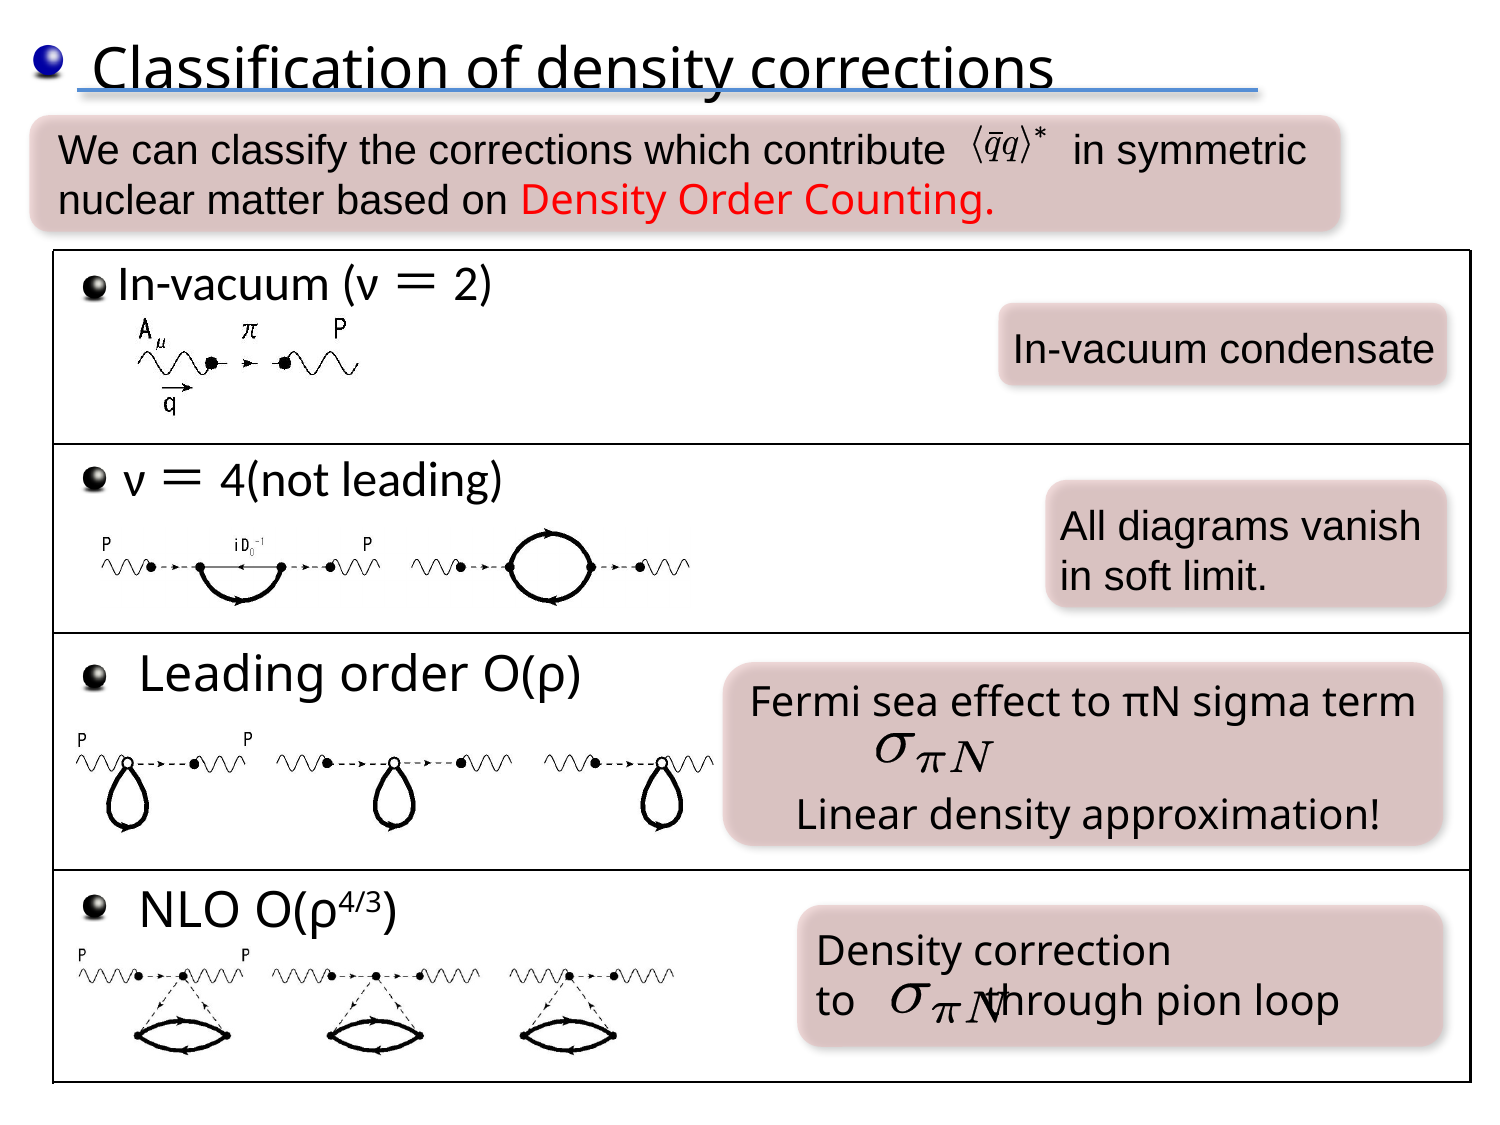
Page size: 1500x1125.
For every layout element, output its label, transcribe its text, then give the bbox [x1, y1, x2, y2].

text_box Density correction to through pion loop [800, 916, 1459, 1032]
text_box [27, 113, 1343, 234]
text_box ν＝4(not leading) [108, 452, 519, 515]
text_box In-vacuum condensate [998, 314, 1459, 380]
picture [76, 273, 113, 303]
text_box [996, 300, 1449, 379]
picture [76, 464, 113, 494]
text_box Linear density approximation! [780, 780, 1396, 846]
text_box [998, 380, 1447, 388]
text_box [1054, 606, 1438, 610]
text_box In-vacuum (ν＝2) [102, 259, 509, 319]
picture [875, 732, 994, 773]
text_box [1045, 477, 1447, 491]
text_box [795, 902, 1444, 1049]
text_box [720, 660, 1446, 849]
text_box ν＝4(not leading) [108, 439, 519, 443]
picture [973, 125, 1046, 164]
text_box NLO O(ρ4/3) [123, 877, 485, 944]
picture [891, 983, 1010, 1024]
text_box Fermi sea effect to πN sigma term [734, 667, 1444, 733]
picture [76, 945, 675, 1059]
picture [76, 663, 113, 693]
text_box We can classify the corrections which contribute in symmetric nuclear matter based on Density Order Counting. [43, 115, 1329, 231]
picture [76, 892, 113, 922]
picture [29, 43, 66, 83]
picture [100, 526, 692, 608]
picture [75, 729, 715, 835]
text_box In-vacuum (ν＝2) [102, 243, 509, 249]
text_box Leading order O(ρ) [123, 642, 620, 709]
text_box All diagrams vanish in soft limit. [1045, 491, 1447, 606]
text_box Classification of density corrections [76, 18, 1297, 114]
picture [134, 314, 361, 421]
